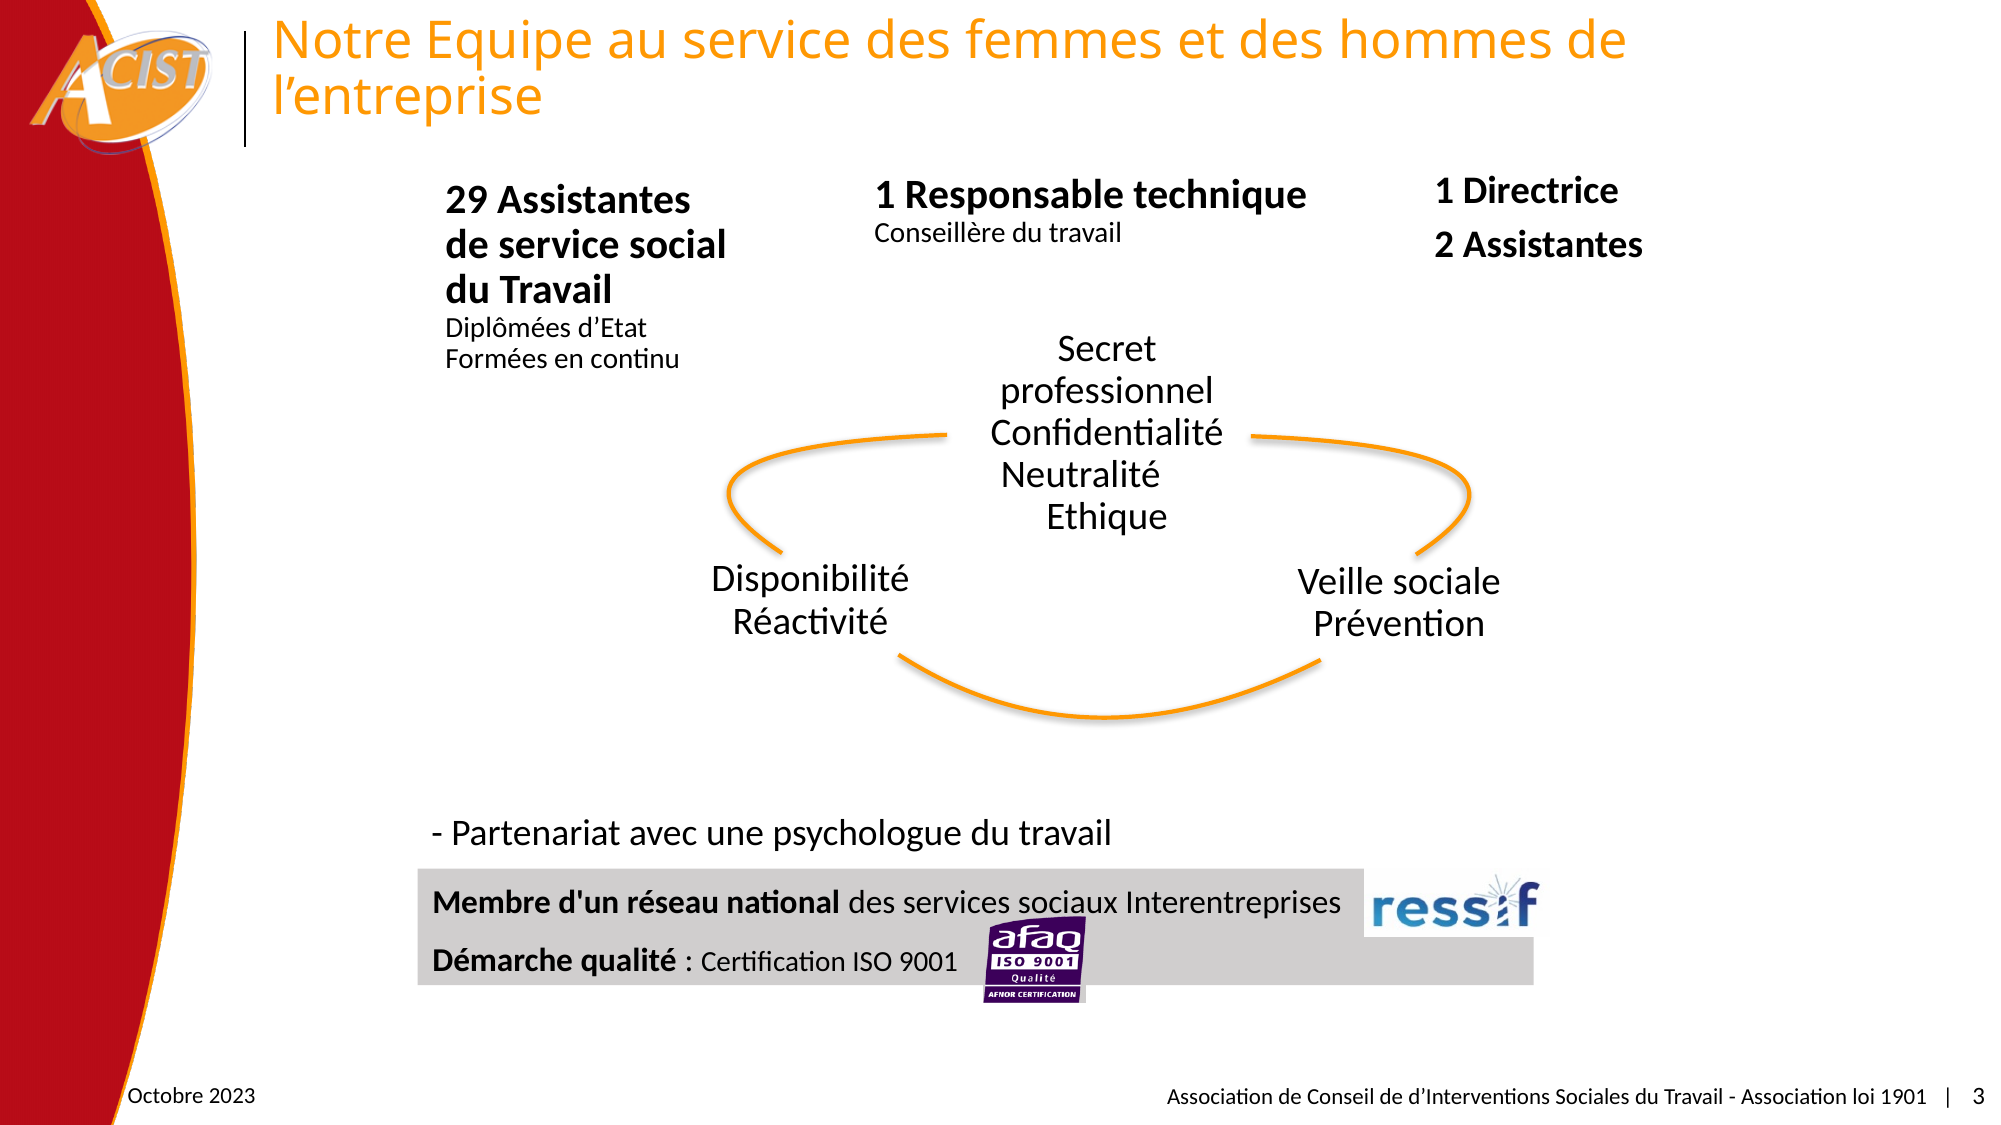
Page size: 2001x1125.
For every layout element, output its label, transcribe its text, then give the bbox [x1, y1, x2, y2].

text_box Octobre 2023 [200, 1070, 271, 1119]
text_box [417, 868, 1550, 1003]
text_box Association de Conseil de d’Interventions Sociales du Travail - Association loi 1901 | [788, 1071, 1970, 1120]
slide_number 3 [1550, 1065, 2000, 1125]
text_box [439, 162, 1671, 718]
text_box - Partenariat avec une psychologue du travail [416, 800, 1161, 861]
picture [0, 0, 217, 1125]
text_box Notre Equipe au service des femmes et des hommes de l’entreprise [258, 30, 1806, 109]
